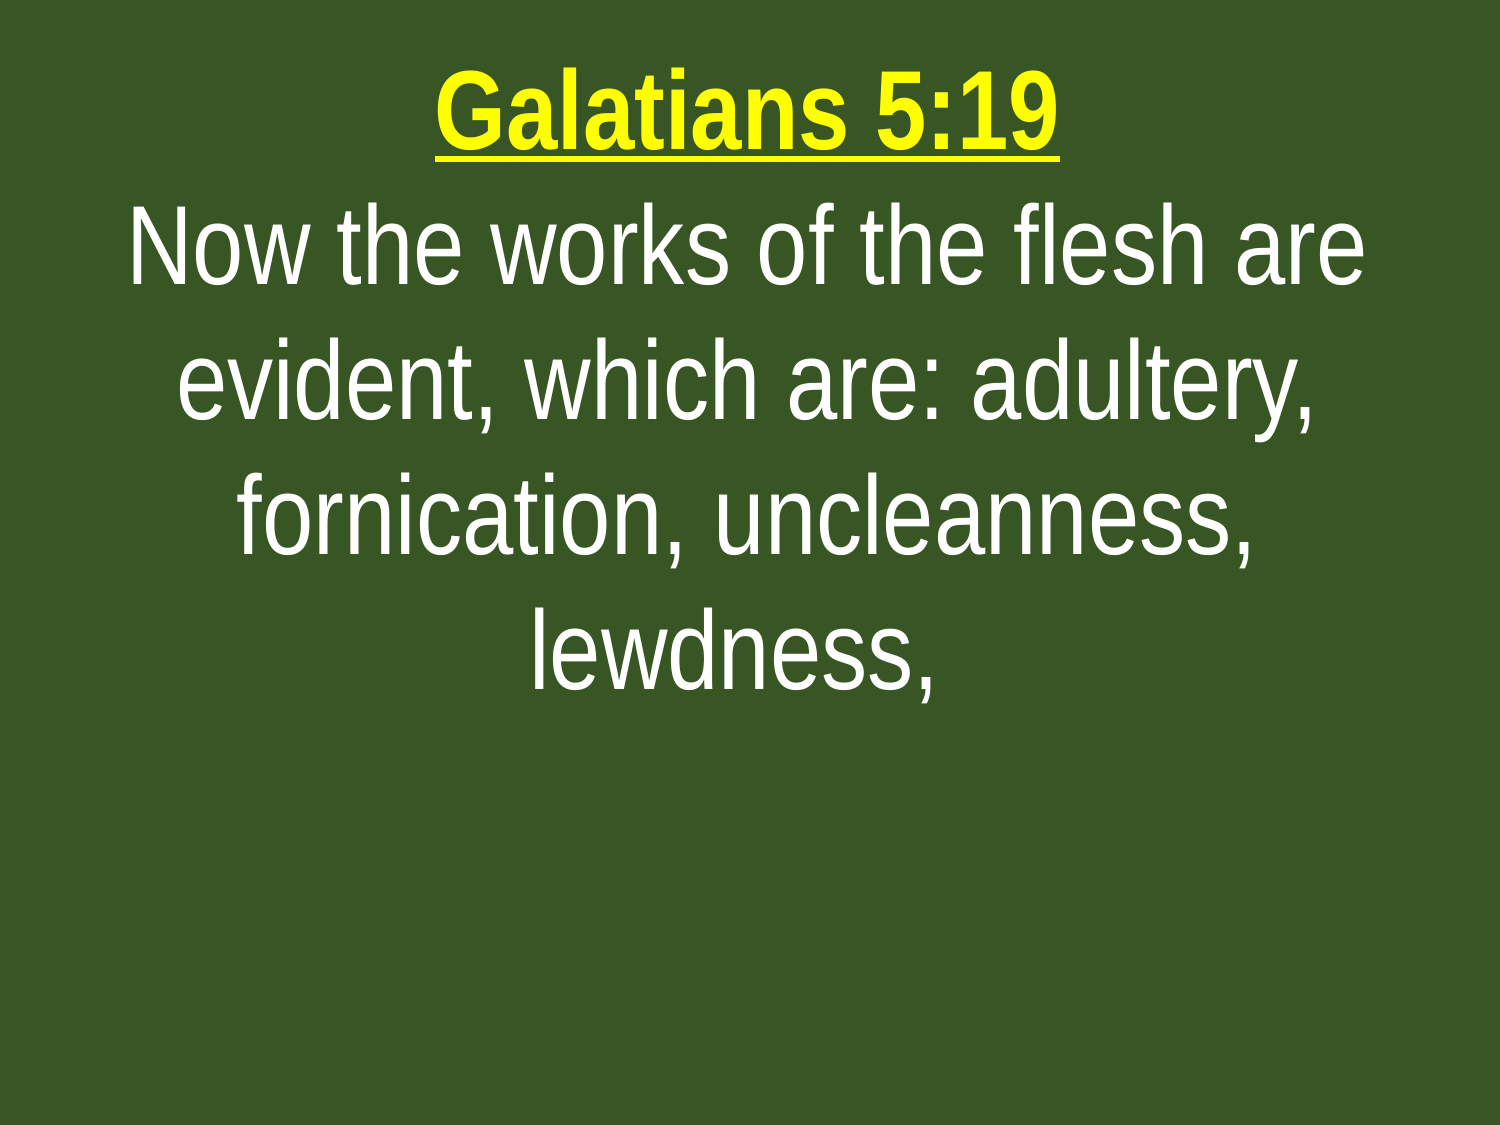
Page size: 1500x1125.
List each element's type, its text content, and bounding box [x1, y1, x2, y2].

text_box Galatians 5:19 Now the works of the flesh are evident, which are: adultery, fornication, uncleanness, lewdness, [25, 29, 1469, 720]
